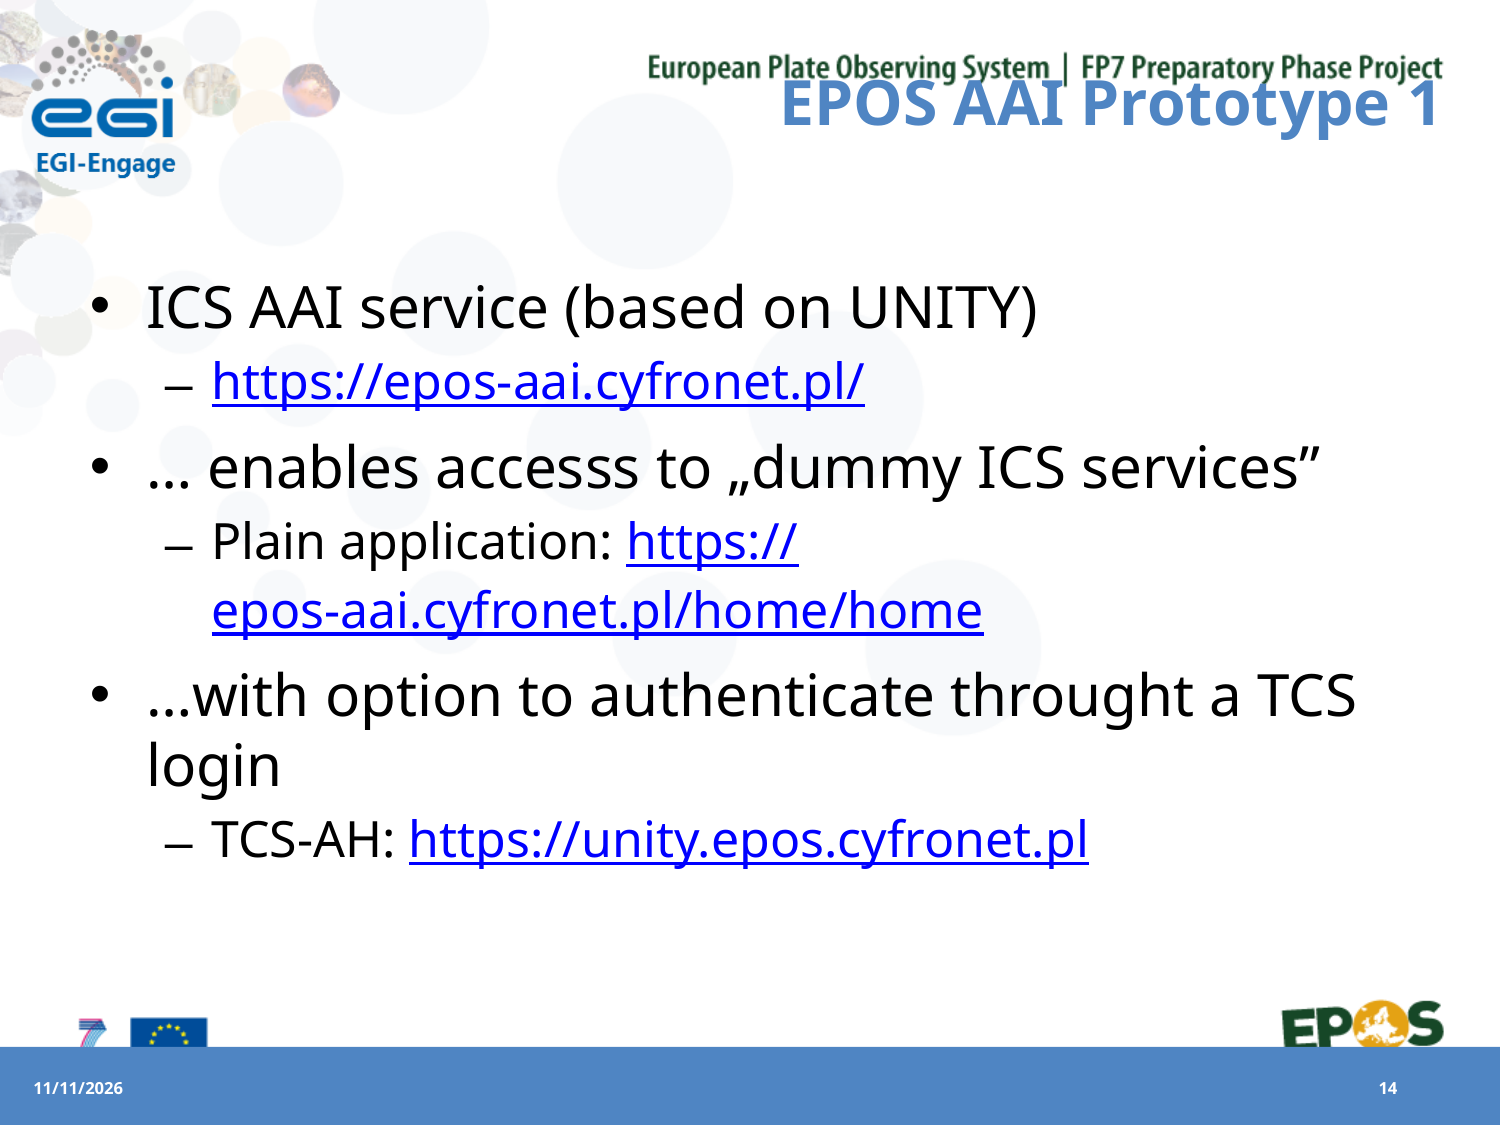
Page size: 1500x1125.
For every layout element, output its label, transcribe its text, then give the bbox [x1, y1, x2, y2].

title EPOS AAI Prototype 1 [253, 30, 1459, 171]
list ICS AAI service (based on UNITY) https://epos-aai.cyfronet.pl/ … enables accesss to „dummy ICS services” Plain application: https://epos-aai.cyfronet.pl/home/home …with option to authenticate throught a TCS login TCS-AH: https://unity.epos.cyfronet.pl [75, 262, 1425, 1005]
picture [0, 0, 1500, 1046]
